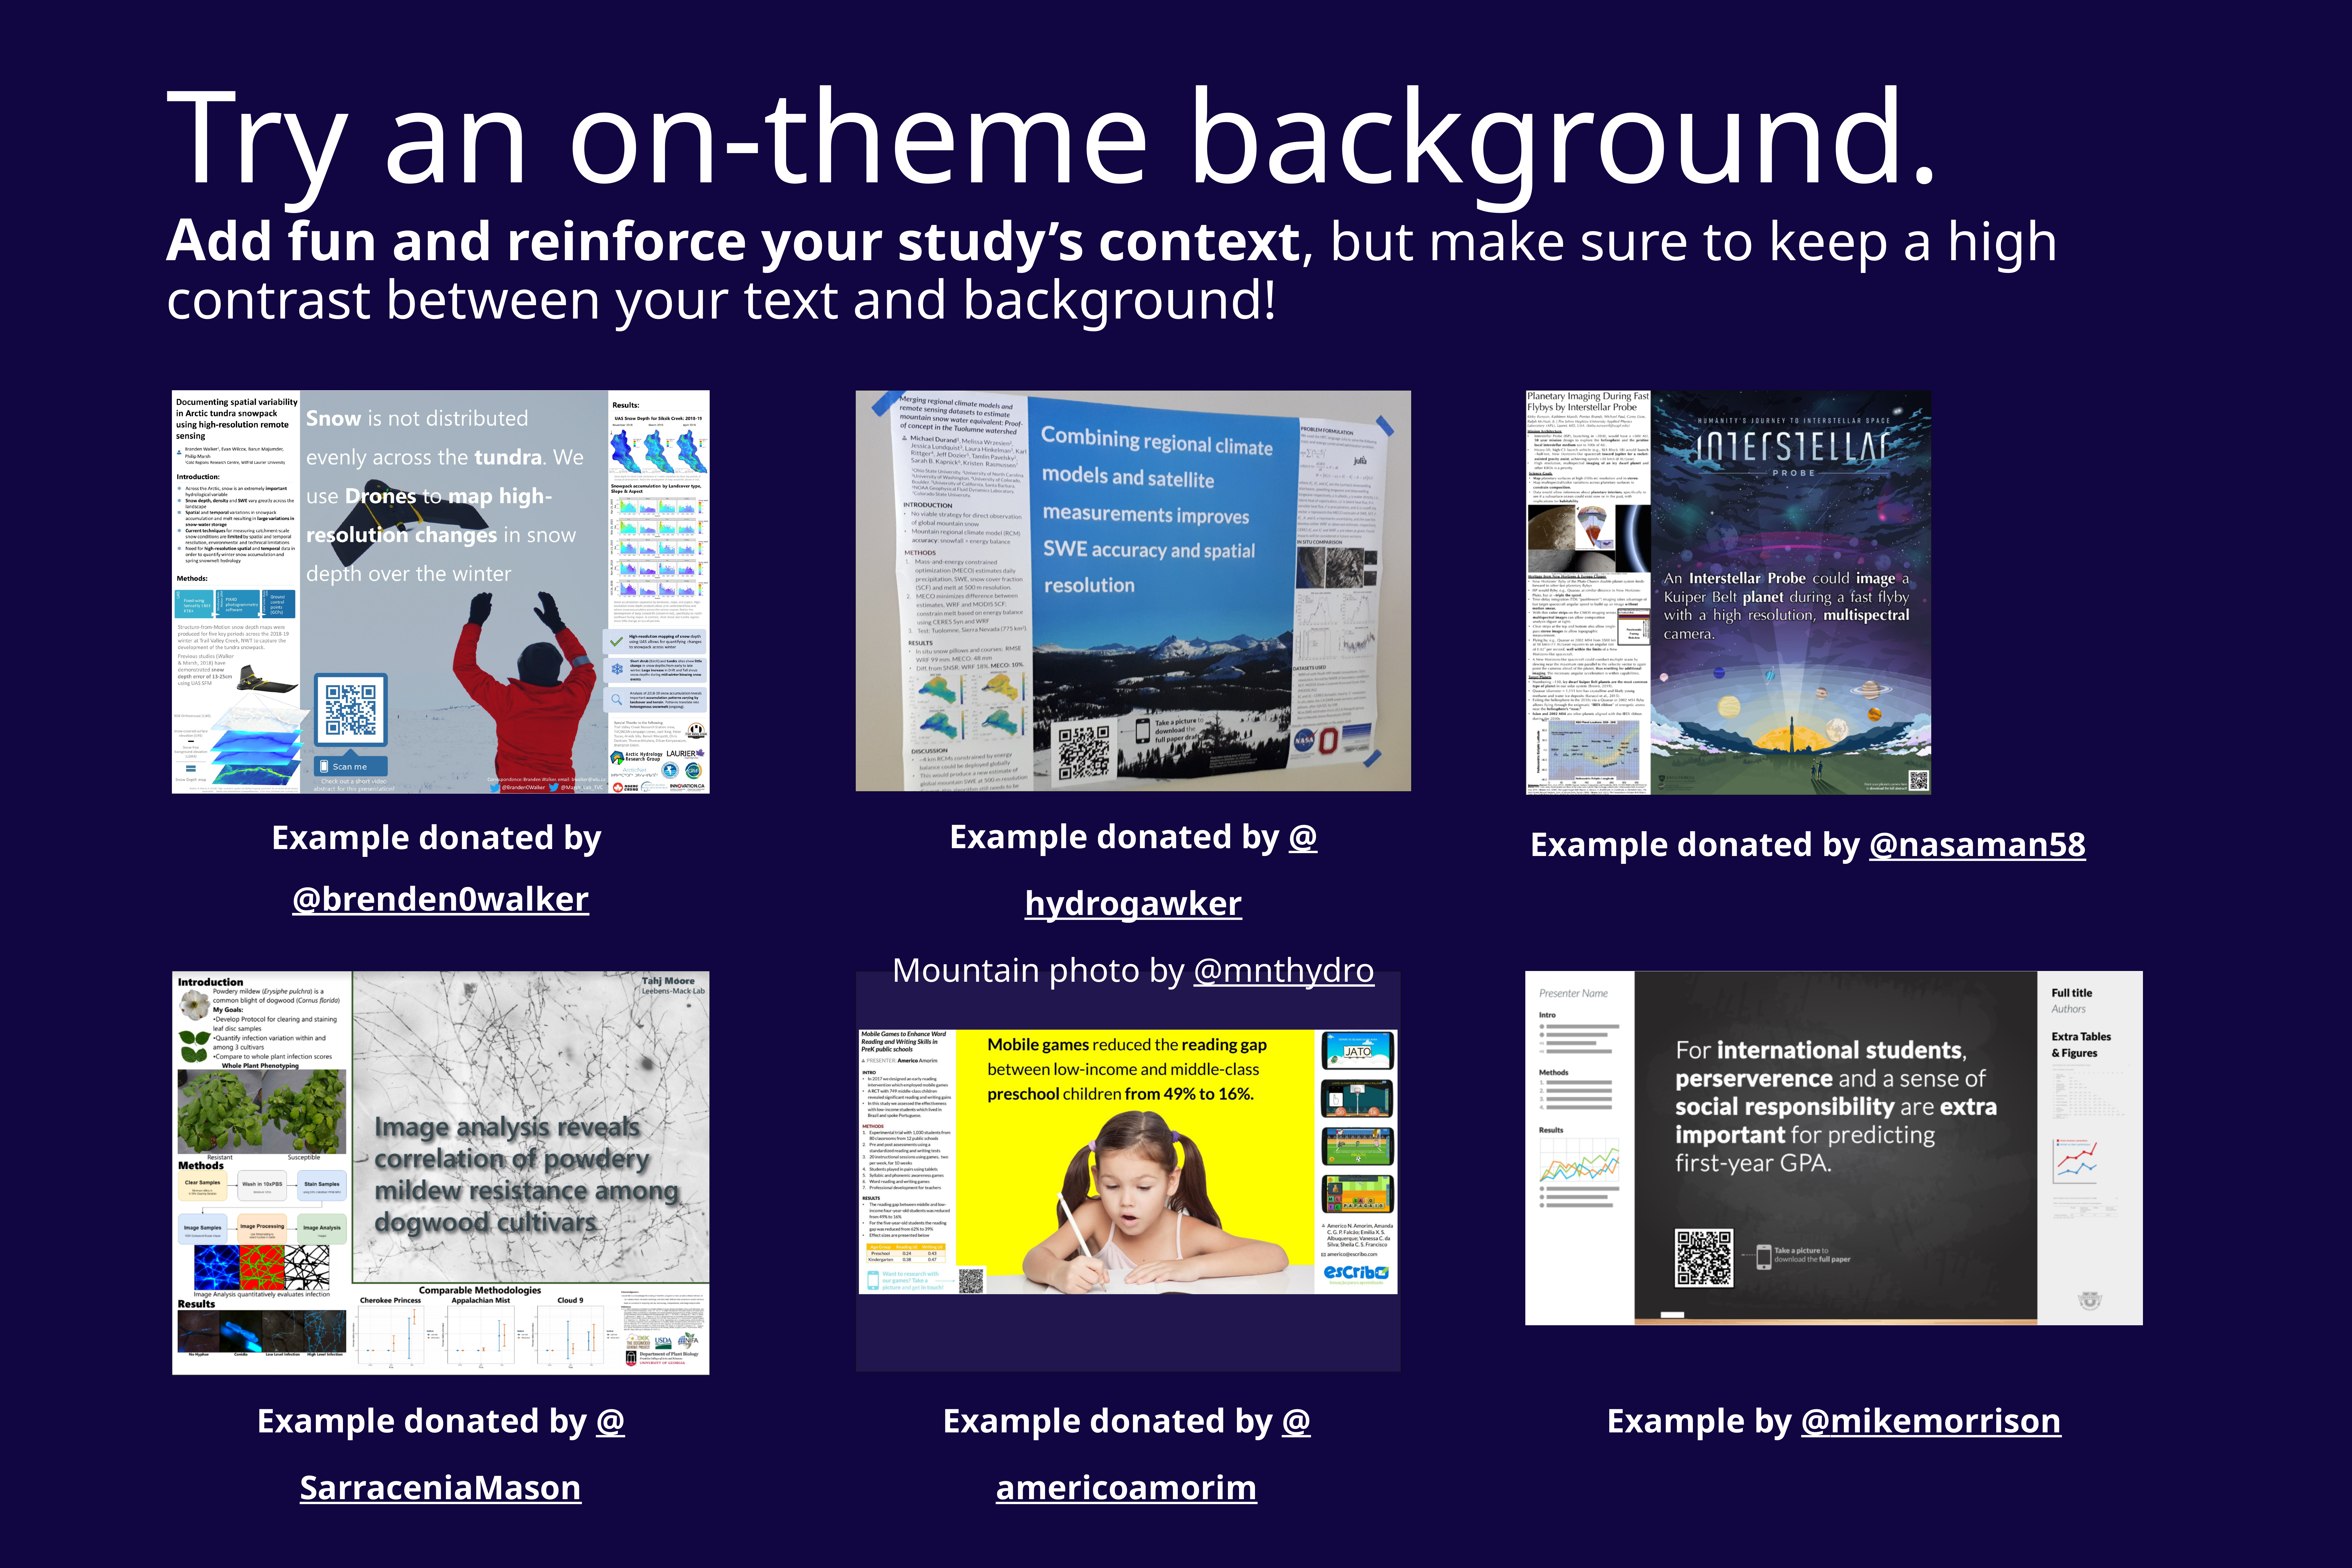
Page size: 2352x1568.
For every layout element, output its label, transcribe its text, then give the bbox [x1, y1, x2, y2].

picture [172, 390, 710, 794]
text_box Example donated by @nasaman58 [1525, 799, 2095, 870]
picture [1525, 971, 2143, 1325]
text_box Example donated by @brenden0walker [156, 795, 726, 925]
text_box Example donated by @hydrogawker Mountain photo by @mnthydro [866, 792, 1401, 996]
title Try an on-theme background. Add fun and reinforce your study’s context, but make sure to keep a high contrast between your text and background! [161, 49, 2191, 353]
picture [172, 971, 710, 1375]
text_box Example by @mikemorrison [1567, 1375, 2102, 1447]
picture [855, 390, 1411, 792]
text_box Example donated by @americoamorim [842, 1375, 1411, 1513]
picture [859, 1030, 1398, 1294]
text_box vvv [855, 971, 1401, 1372]
picture [1525, 390, 1932, 795]
text_box Example donated by @SarraceniaMason [156, 1375, 726, 1513]
